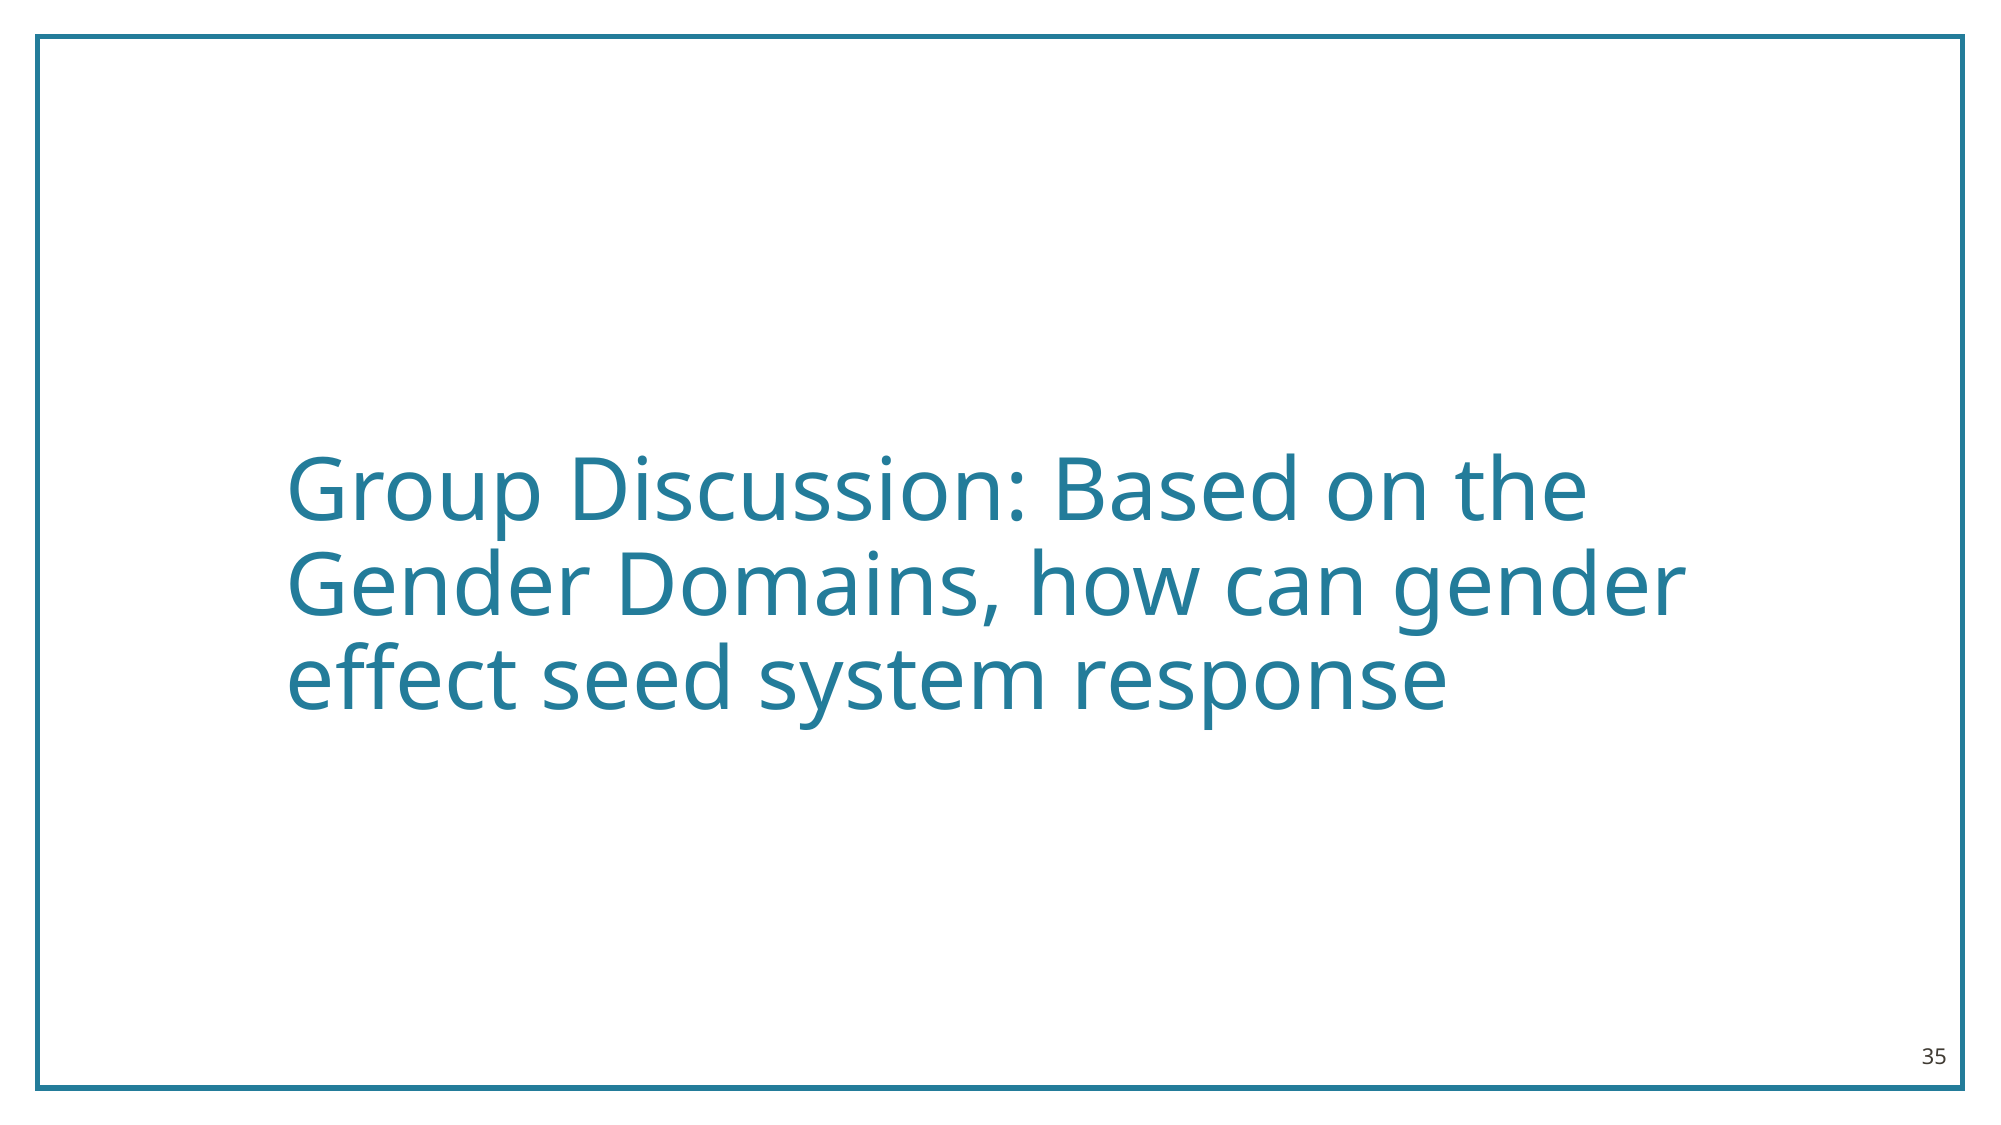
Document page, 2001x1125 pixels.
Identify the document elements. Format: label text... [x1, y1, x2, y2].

slide_number 35 [1872, 1047, 1962, 1068]
title Group Discussion: Based on the Gender Domains, how can gender effect seed system response [270, 0, 1787, 744]
